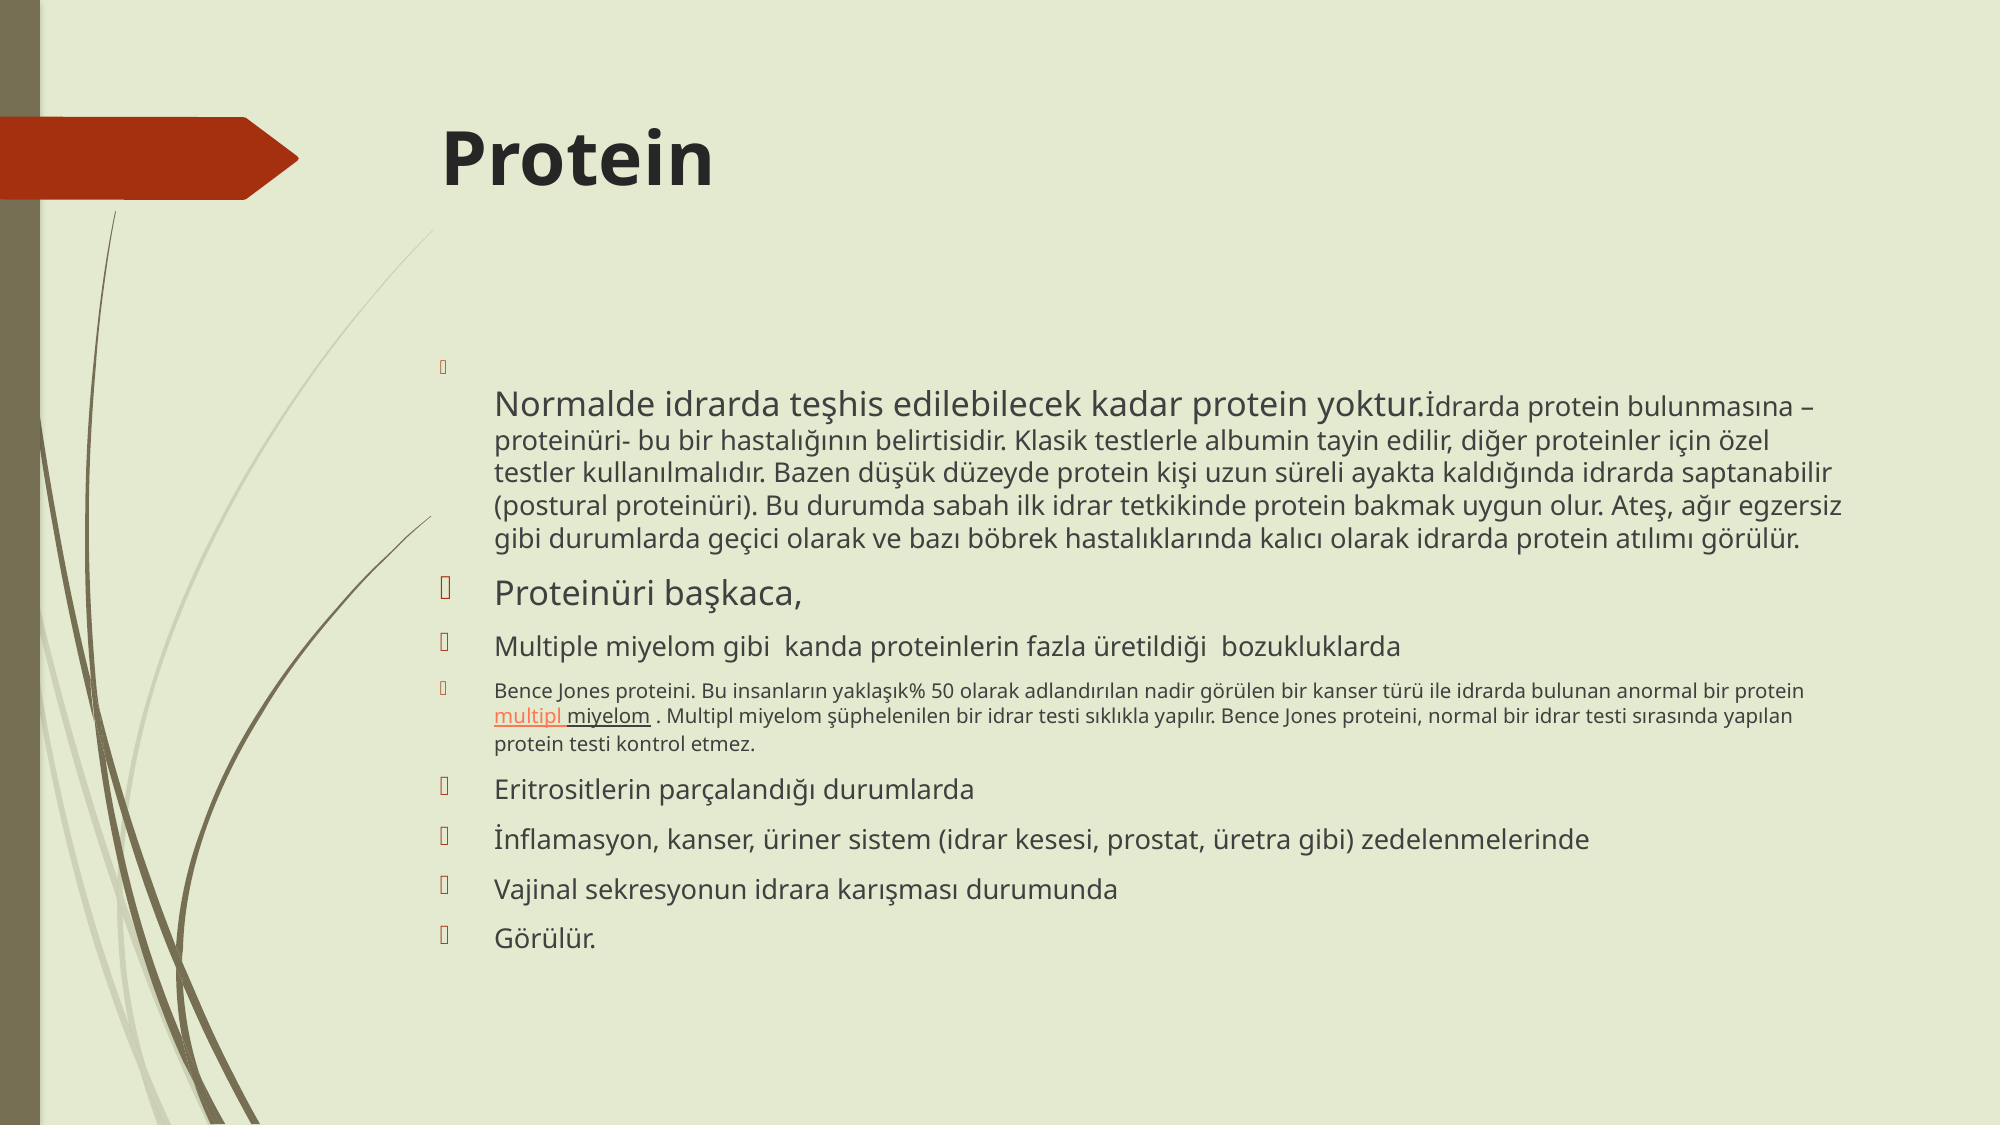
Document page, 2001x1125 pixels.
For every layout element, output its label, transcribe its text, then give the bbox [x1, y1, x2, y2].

list Normalde idrarda teşhis edilebilecek kadar protein yoktur.İdrarda protein bulunmasına –proteinüri- bu bir hastalığının belirtisidir. Klasik testlerle albumin tayin edilir, diğer proteinler için özel testler kullanılmalıdır. Bazen düşük düzeyde protein kişi uzun süreli ayakta kaldığında idrarda saptanabilir (postural proteinüri). Bu durumda sabah ilk idrar tetkikinde protein bakmak uygun olur. Ateş, ağır egzersiz gibi durumlarda geçici olarak ve bazı böbrek hastalıklarında kalıcı olarak idrarda protein atılımı görülür. Proteinüri başkaca, Multiple miyelom gibi kanda proteinlerin fazla üretildiği bozukluklarda Bence Jones proteini. Bu insanların yaklaşık% 50 olarak adlandırılan nadir görülen bir kanser türü ile idrarda bulunan anormal bir protein multipl miyelom . Multipl miyelom şüphelenilen bir idrar testi sıklıkla yapılır. Bence Jones proteini, normal bir idrar testi sırasında yapılan protein testi kontrol etmez. Eritrositlerin parçalandığı durumlarda İnflamasyon, kanser, üriner sistem (idrar kesesi, prostat, üretra gibi) zedelenmelerinde Vajinal sekresyonun idrara karışması durumunda Görülür. [424, 350, 1867, 970]
title Protein [425, 102, 1867, 313]
